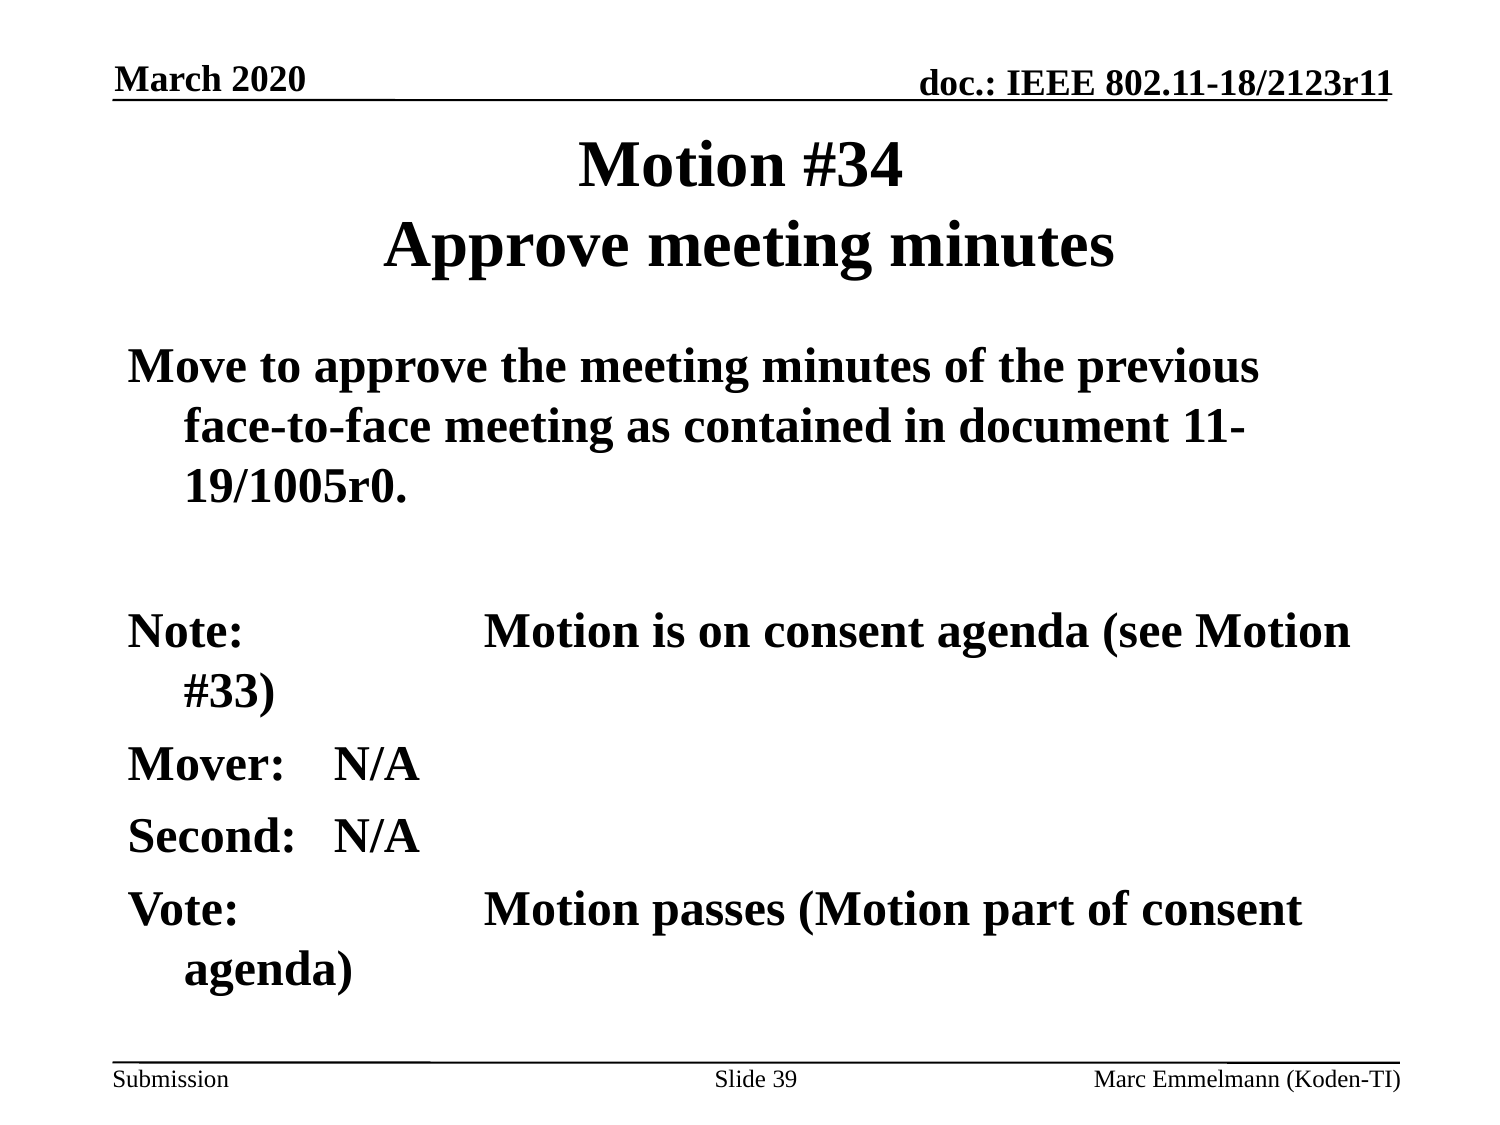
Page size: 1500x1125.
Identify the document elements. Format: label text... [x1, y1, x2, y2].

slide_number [114, 54, 423, 100]
slide_number Slide 39 [712, 1061, 800, 1123]
list Move to approve the meeting minutes of the previous face-to-face meeting as contained in document 11-19/1005r0. Note: Motion is on consent agenda (see Motion #33) Mover: N/A Second: N/A Vote: Motion passes (Motion part of consent agenda) [112, 324, 1388, 1000]
title Motion #34 Approve meeting minutes [112, 112, 1388, 288]
footer Marc Emmelmann (Koden-TI) [878, 1061, 1402, 1093]
